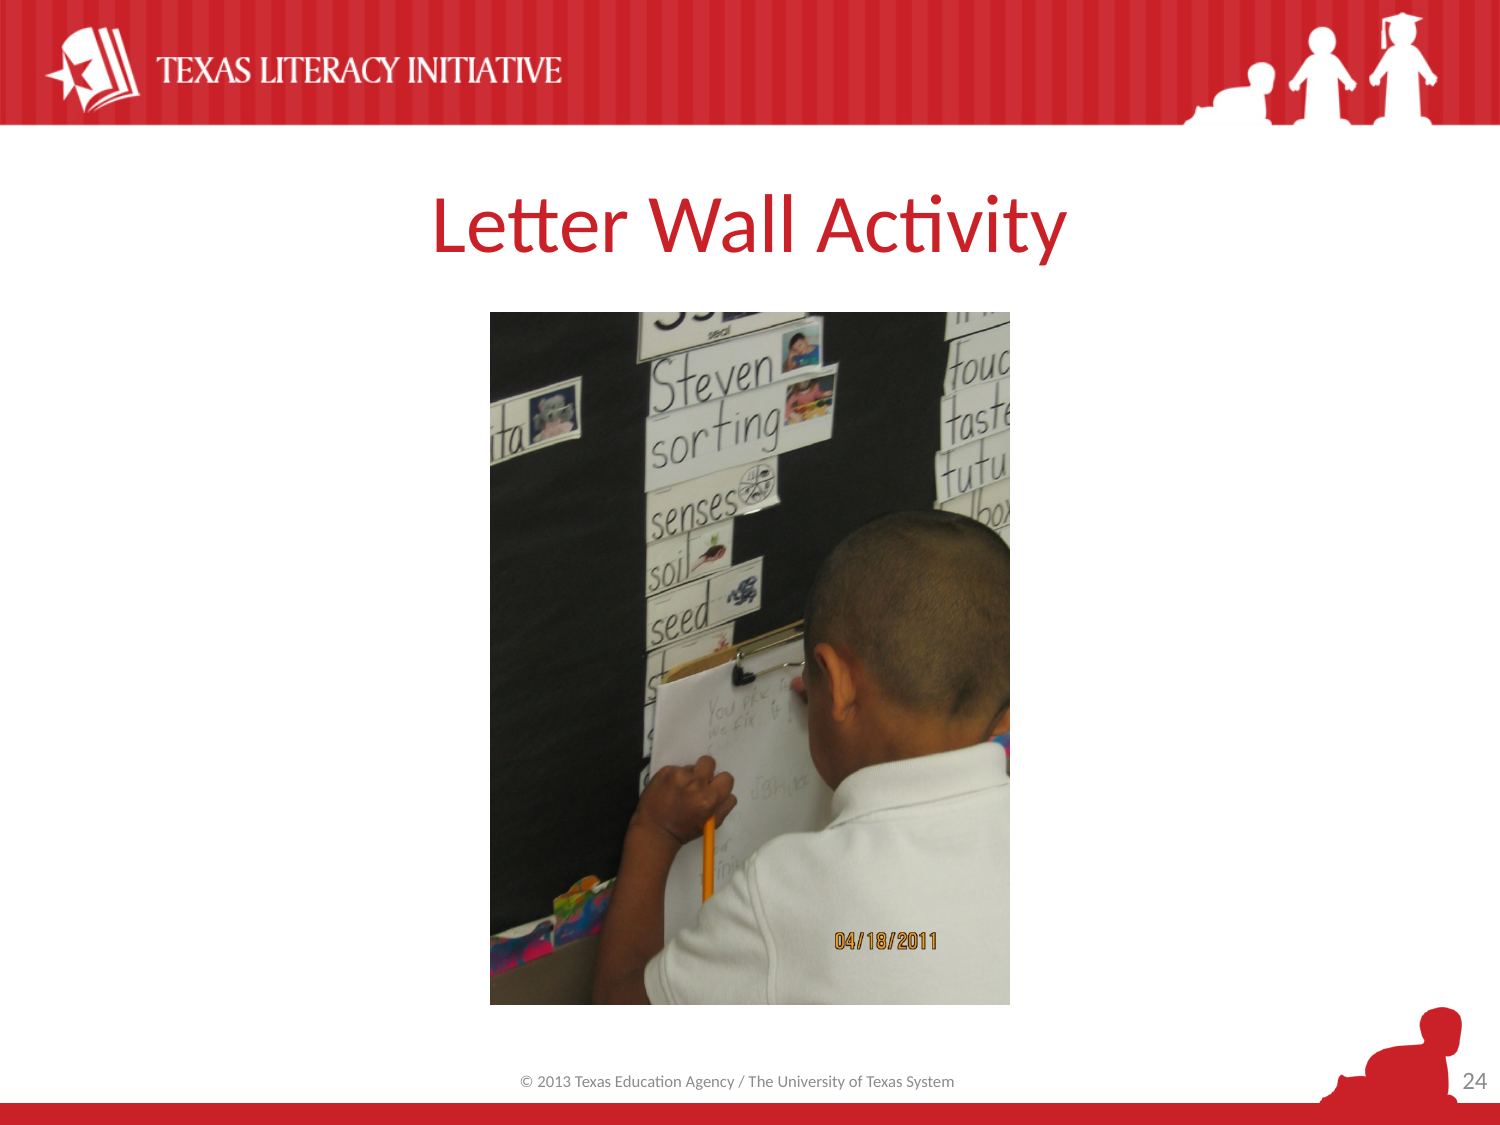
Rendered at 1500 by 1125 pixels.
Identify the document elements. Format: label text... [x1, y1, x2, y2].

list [490, 312, 1010, 1006]
slide_number 24 [1437, 1059, 1500, 1100]
picture [0, 991, 1500, 1125]
picture [0, 0, 1500, 135]
footer © 2013 Texas Education Agency / The University of Texas System [312, 1062, 1163, 1100]
title Letter Wall Activity [74, 155, 1426, 282]
